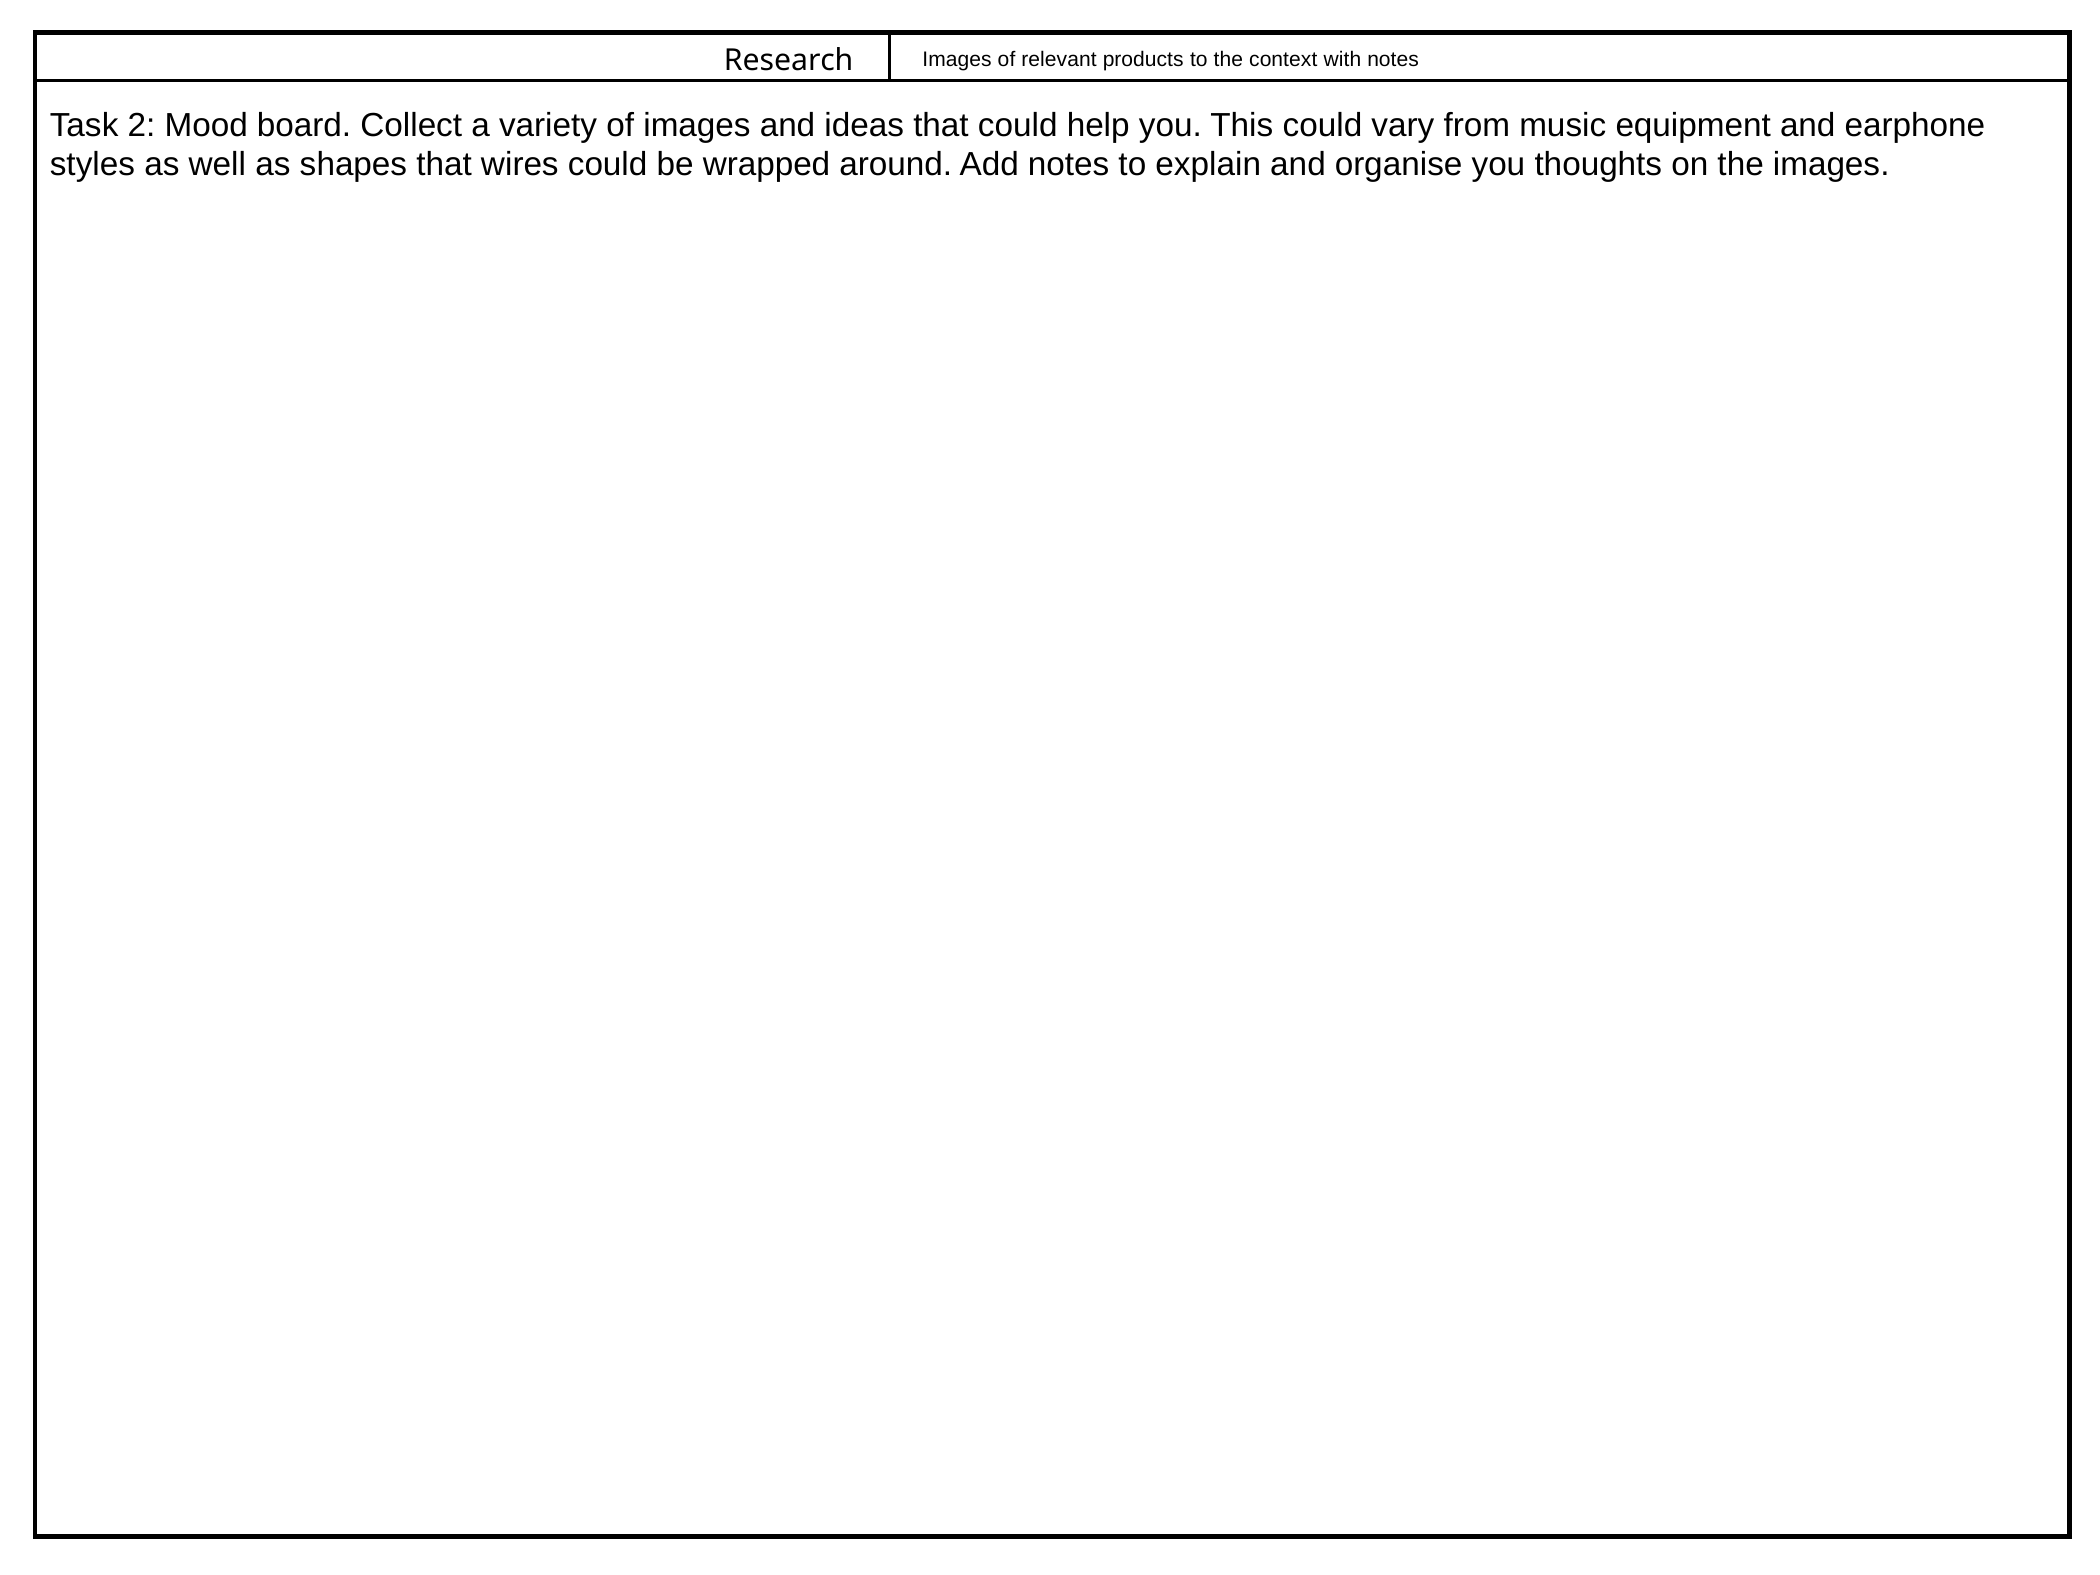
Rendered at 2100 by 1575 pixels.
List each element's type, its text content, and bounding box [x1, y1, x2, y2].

text_box Task 2: Mood board. Collect a variety of images and ideas that could help you. This could vary from music equipment and earphone styles as well as shapes that wires could be wrapped around. Add notes to explain and organise you thoughts on the images. [34, 95, 2066, 190]
text_box Research [709, 32, 869, 80]
text_box [34, 31, 2070, 80]
text_box [34, 81, 2070, 1538]
text_box Images of relevant products to the context with notes [907, 38, 1436, 79]
